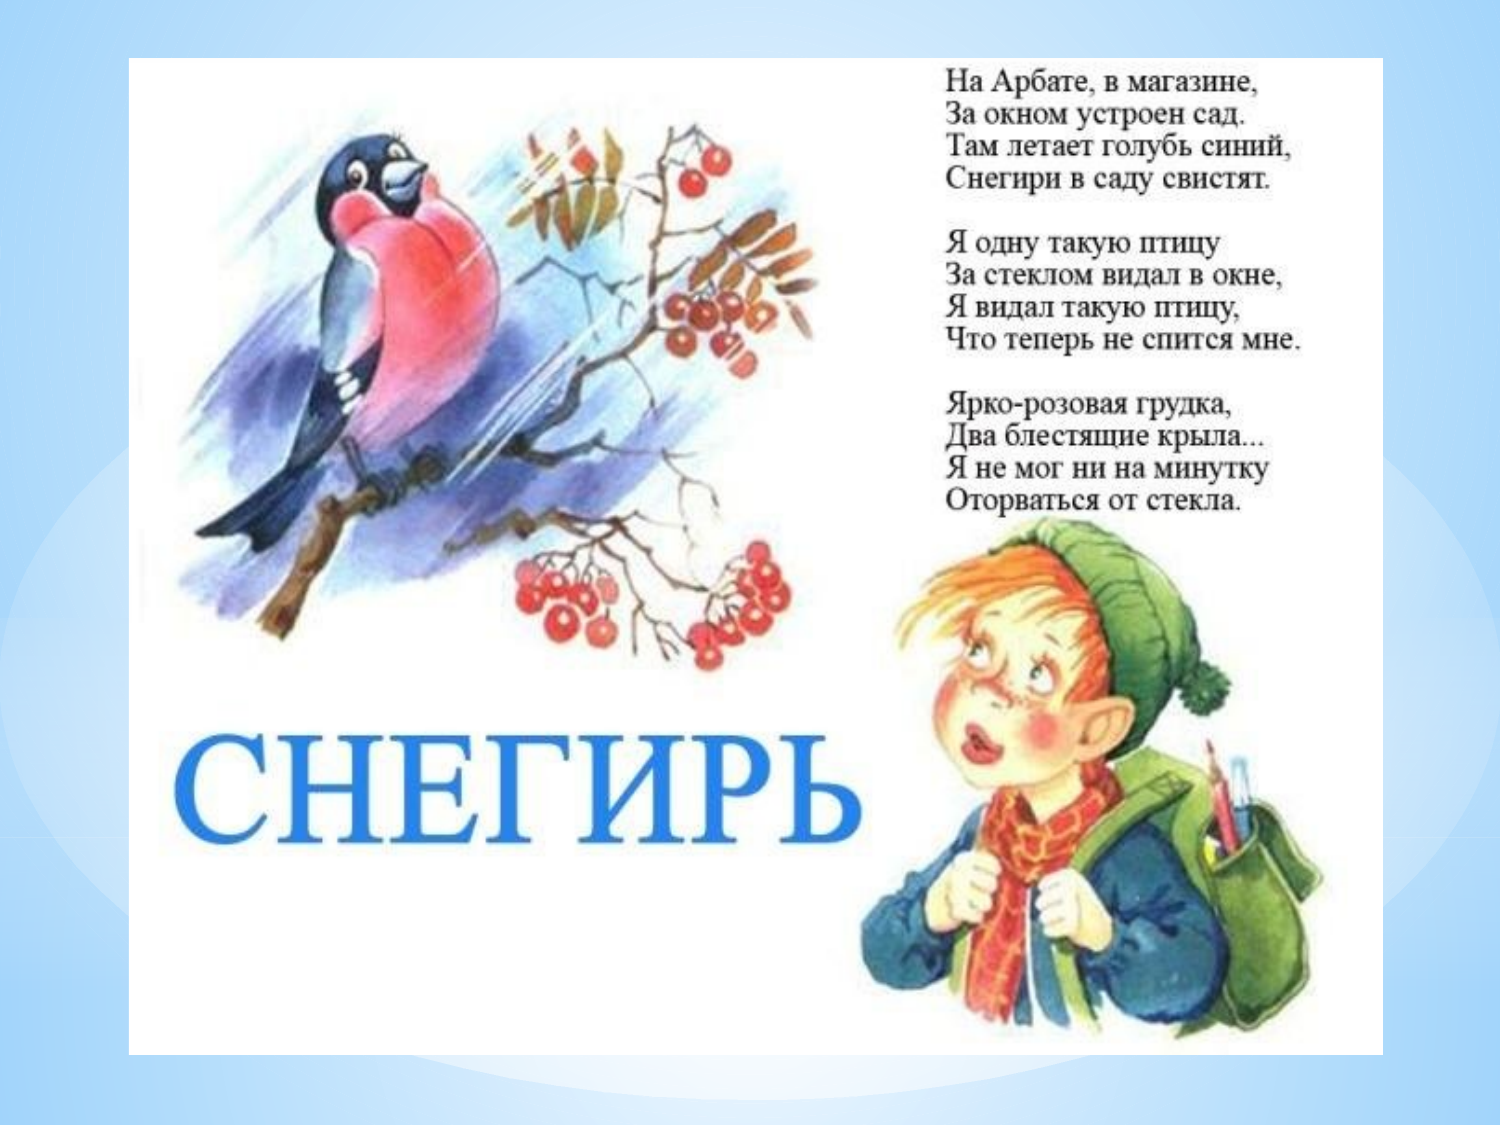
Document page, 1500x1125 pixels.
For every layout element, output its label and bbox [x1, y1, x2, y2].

picture [128, 58, 1384, 1055]
